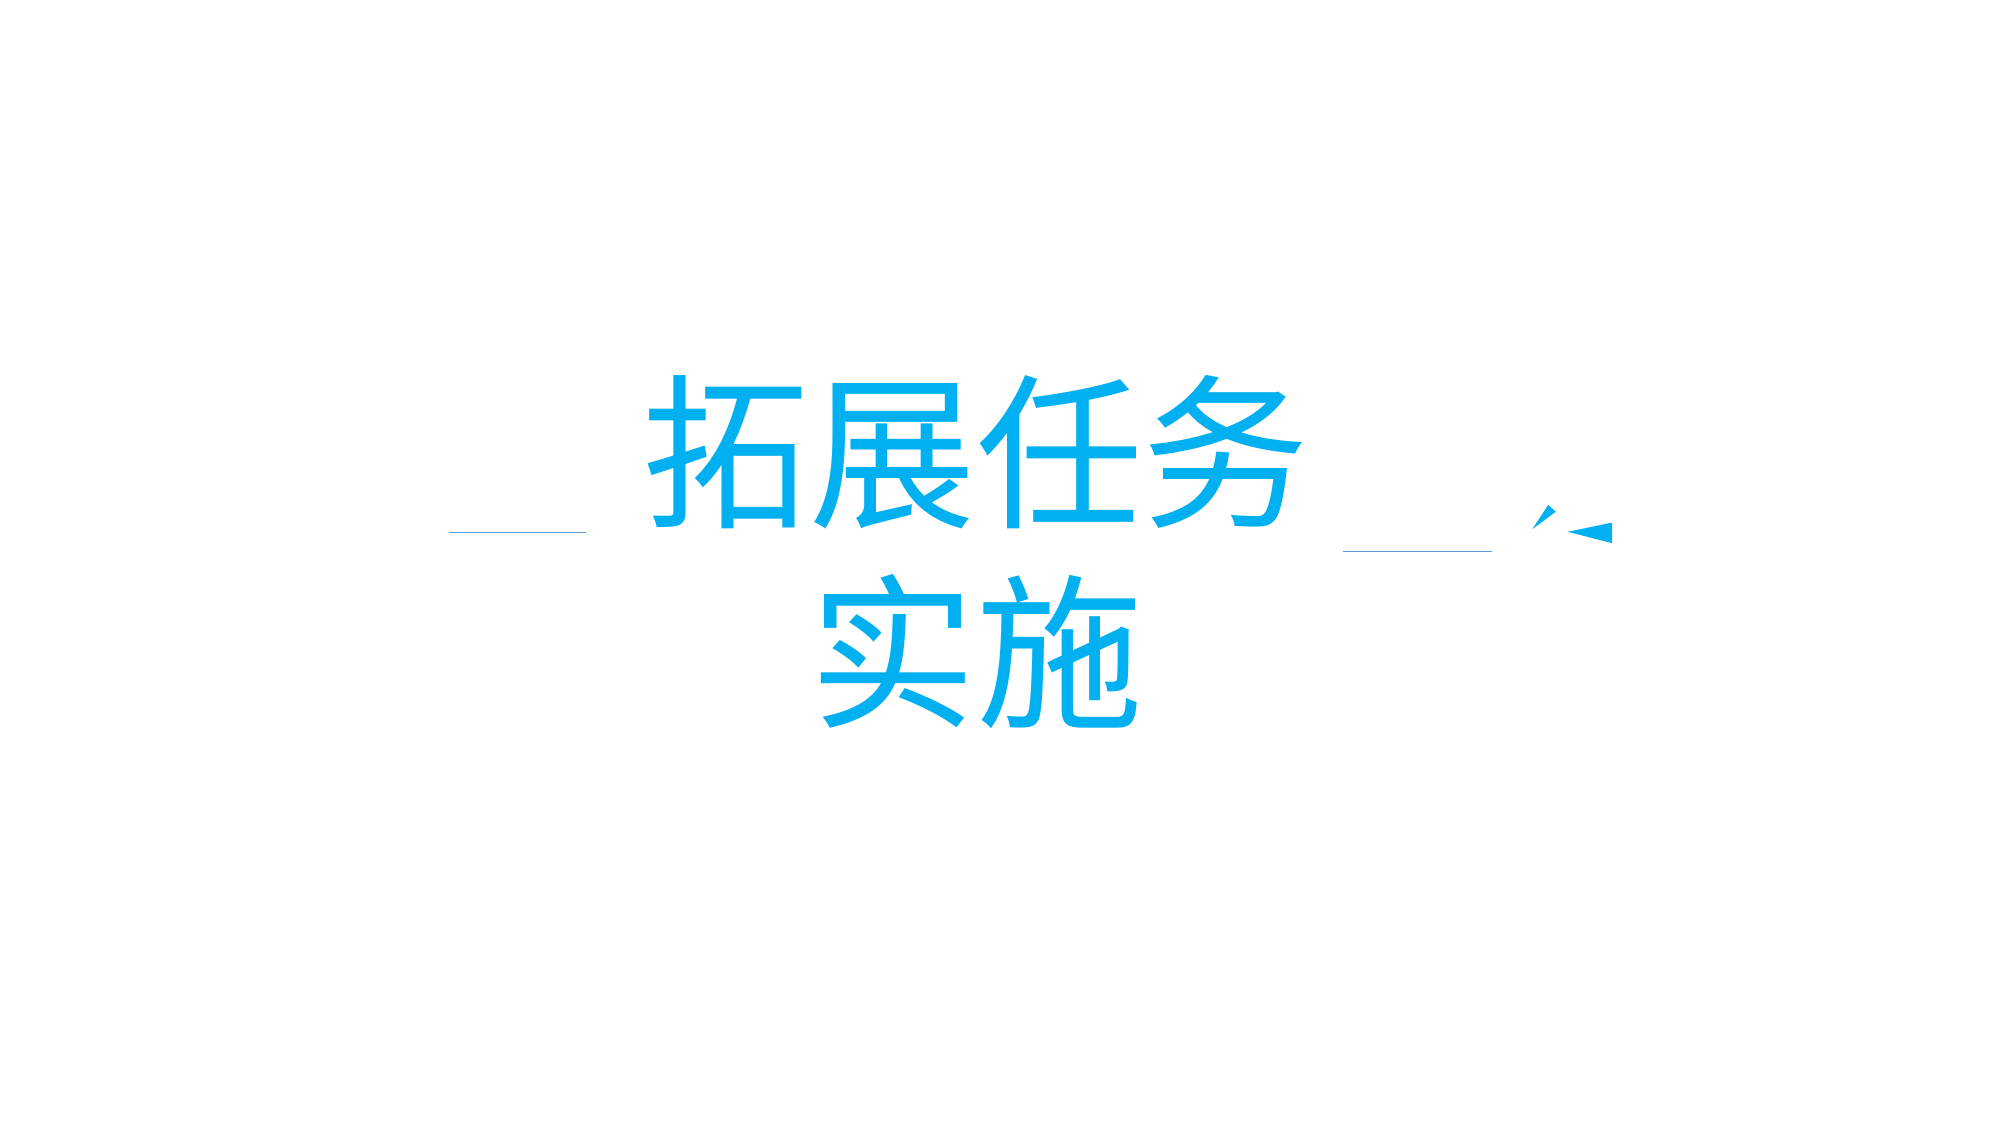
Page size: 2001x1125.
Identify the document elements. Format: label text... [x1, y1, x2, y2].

text_box [1531, 503, 1558, 530]
text_box [1567, 521, 1614, 545]
text_box 拓展任务实施 [553, 341, 1400, 757]
